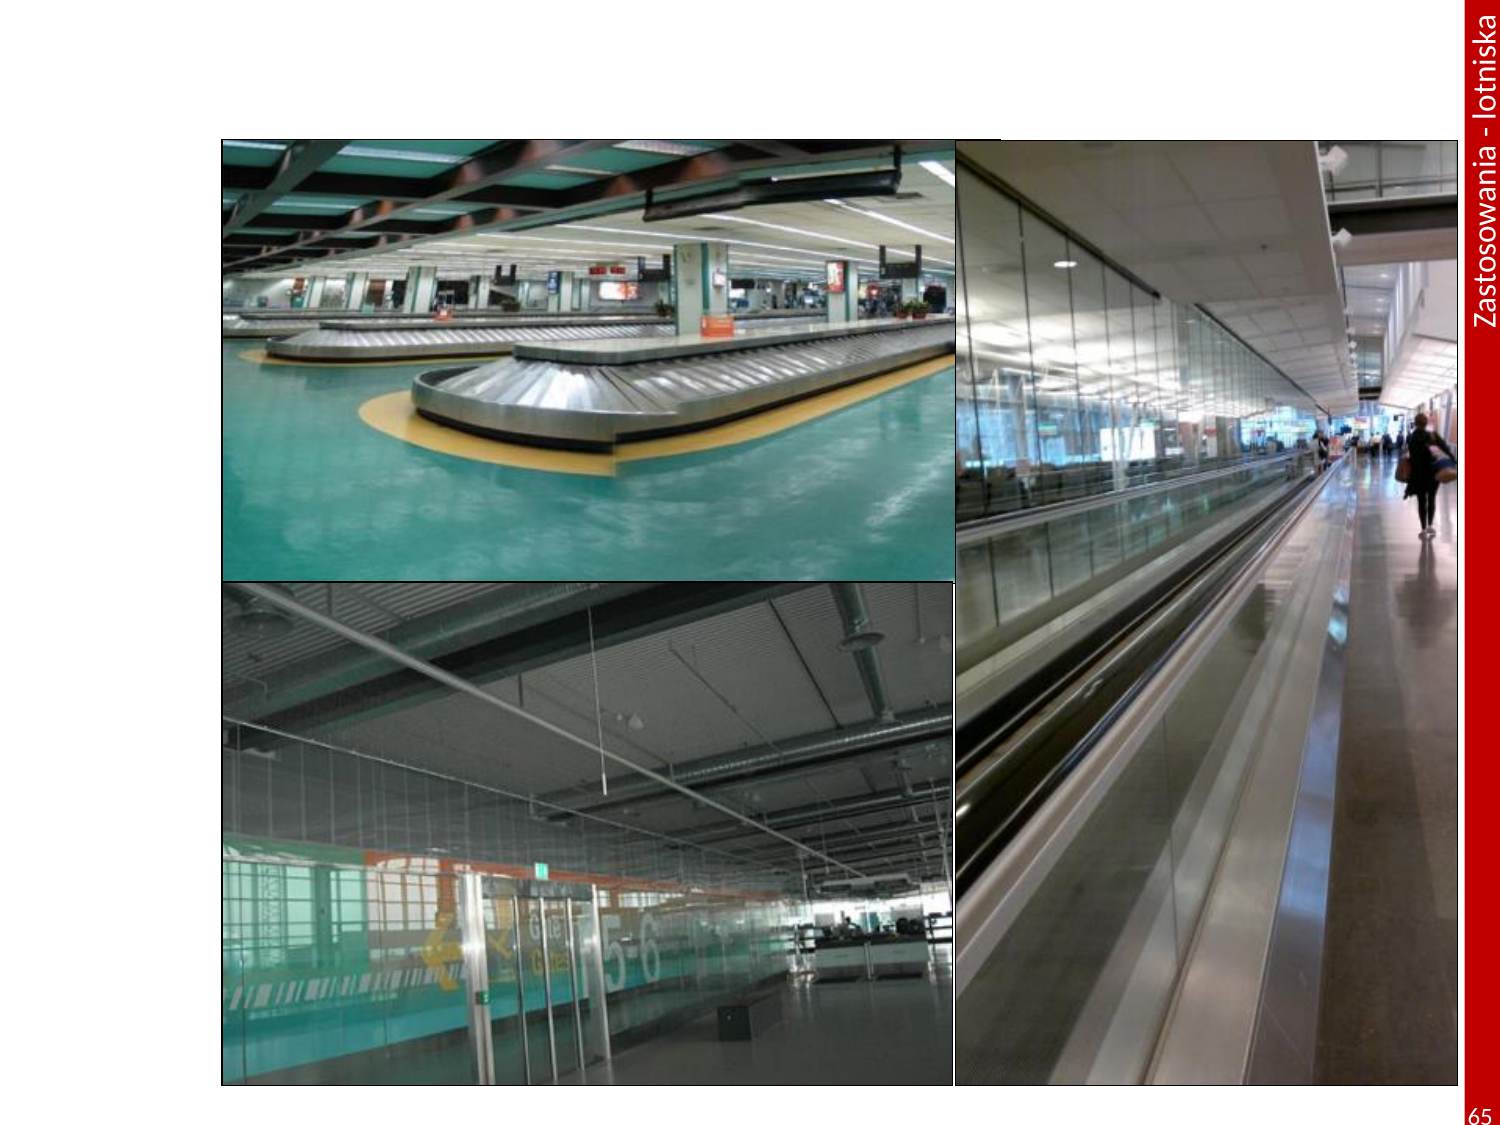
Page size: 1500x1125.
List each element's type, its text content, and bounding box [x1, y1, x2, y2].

slide_number 65 [1452, 1093, 1500, 1125]
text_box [222, 139, 1458, 1086]
